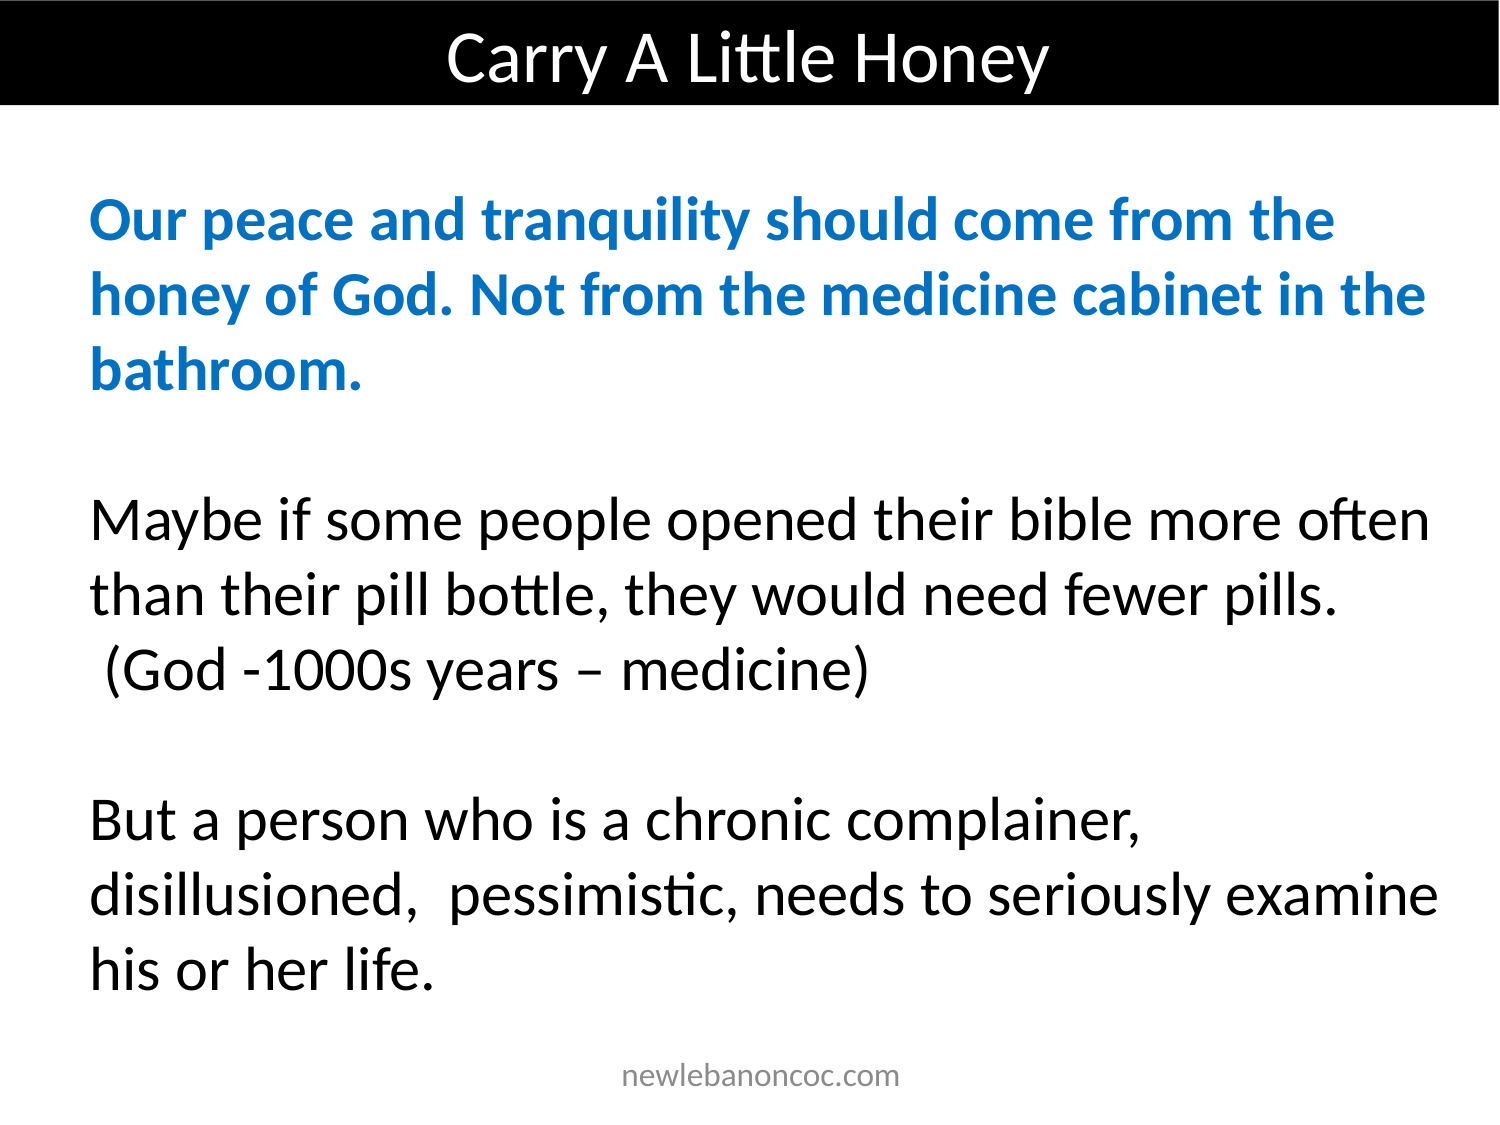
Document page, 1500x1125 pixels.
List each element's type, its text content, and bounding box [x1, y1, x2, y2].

footer newlebanoncoc.com [0, 1042, 1500, 1103]
text_box Carry A Little Honey [0, 0, 1499, 106]
text_box Our peace and tranquility should come from the honey of God. Not from the medicine cabinet in the bathroom. Maybe if some people opened their bible more often than their pill bottle, they would need fewer pills. (God -1000s years – medicine) But a person who is a chronic complainer, disillusioned, pessimistic, needs to seriously examine his or her life. [0, 171, 1463, 1011]
